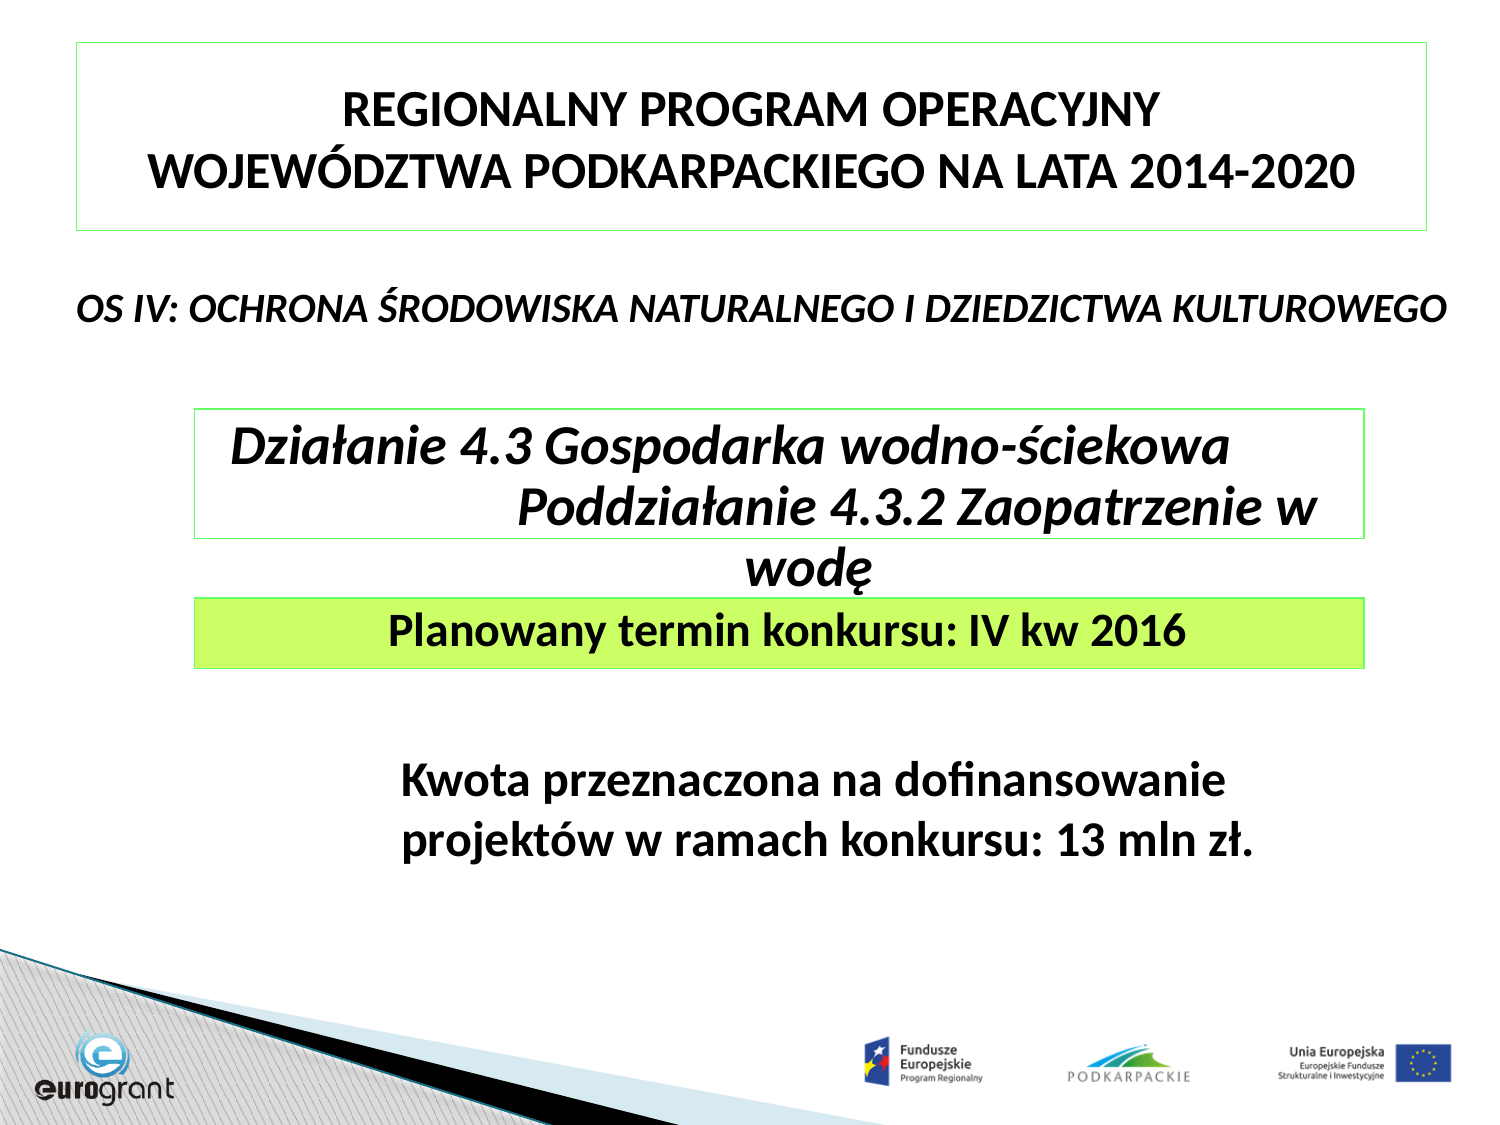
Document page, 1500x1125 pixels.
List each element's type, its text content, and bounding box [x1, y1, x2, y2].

list OS IV: OCHRONA ŚRODOWISKA NATURALNEGO I DZIEDZICTWA KULTUROWEGO [29, 278, 1477, 339]
text_box Planowany termin konkursu: IV kw 2016 [194, 597, 1364, 669]
picture [23, 1023, 184, 1112]
text_box Działanie 4.3 Gospodarka wodno-ściekowa Poddziałanie 4.3.2 Zaopatrzenie w wodę [194, 408, 1364, 539]
text_box Kwota przeznaczona na dofinansowanie projektów w ramach konkursu: 13 mln zł. [386, 739, 1270, 875]
title REGIONALNY PROGRAM OPERACYJNY WOJEWÓDZTWA PODKARPACKIEGO NA LATA 2014-2020 [76, 42, 1427, 231]
picture [844, 1022, 1471, 1106]
